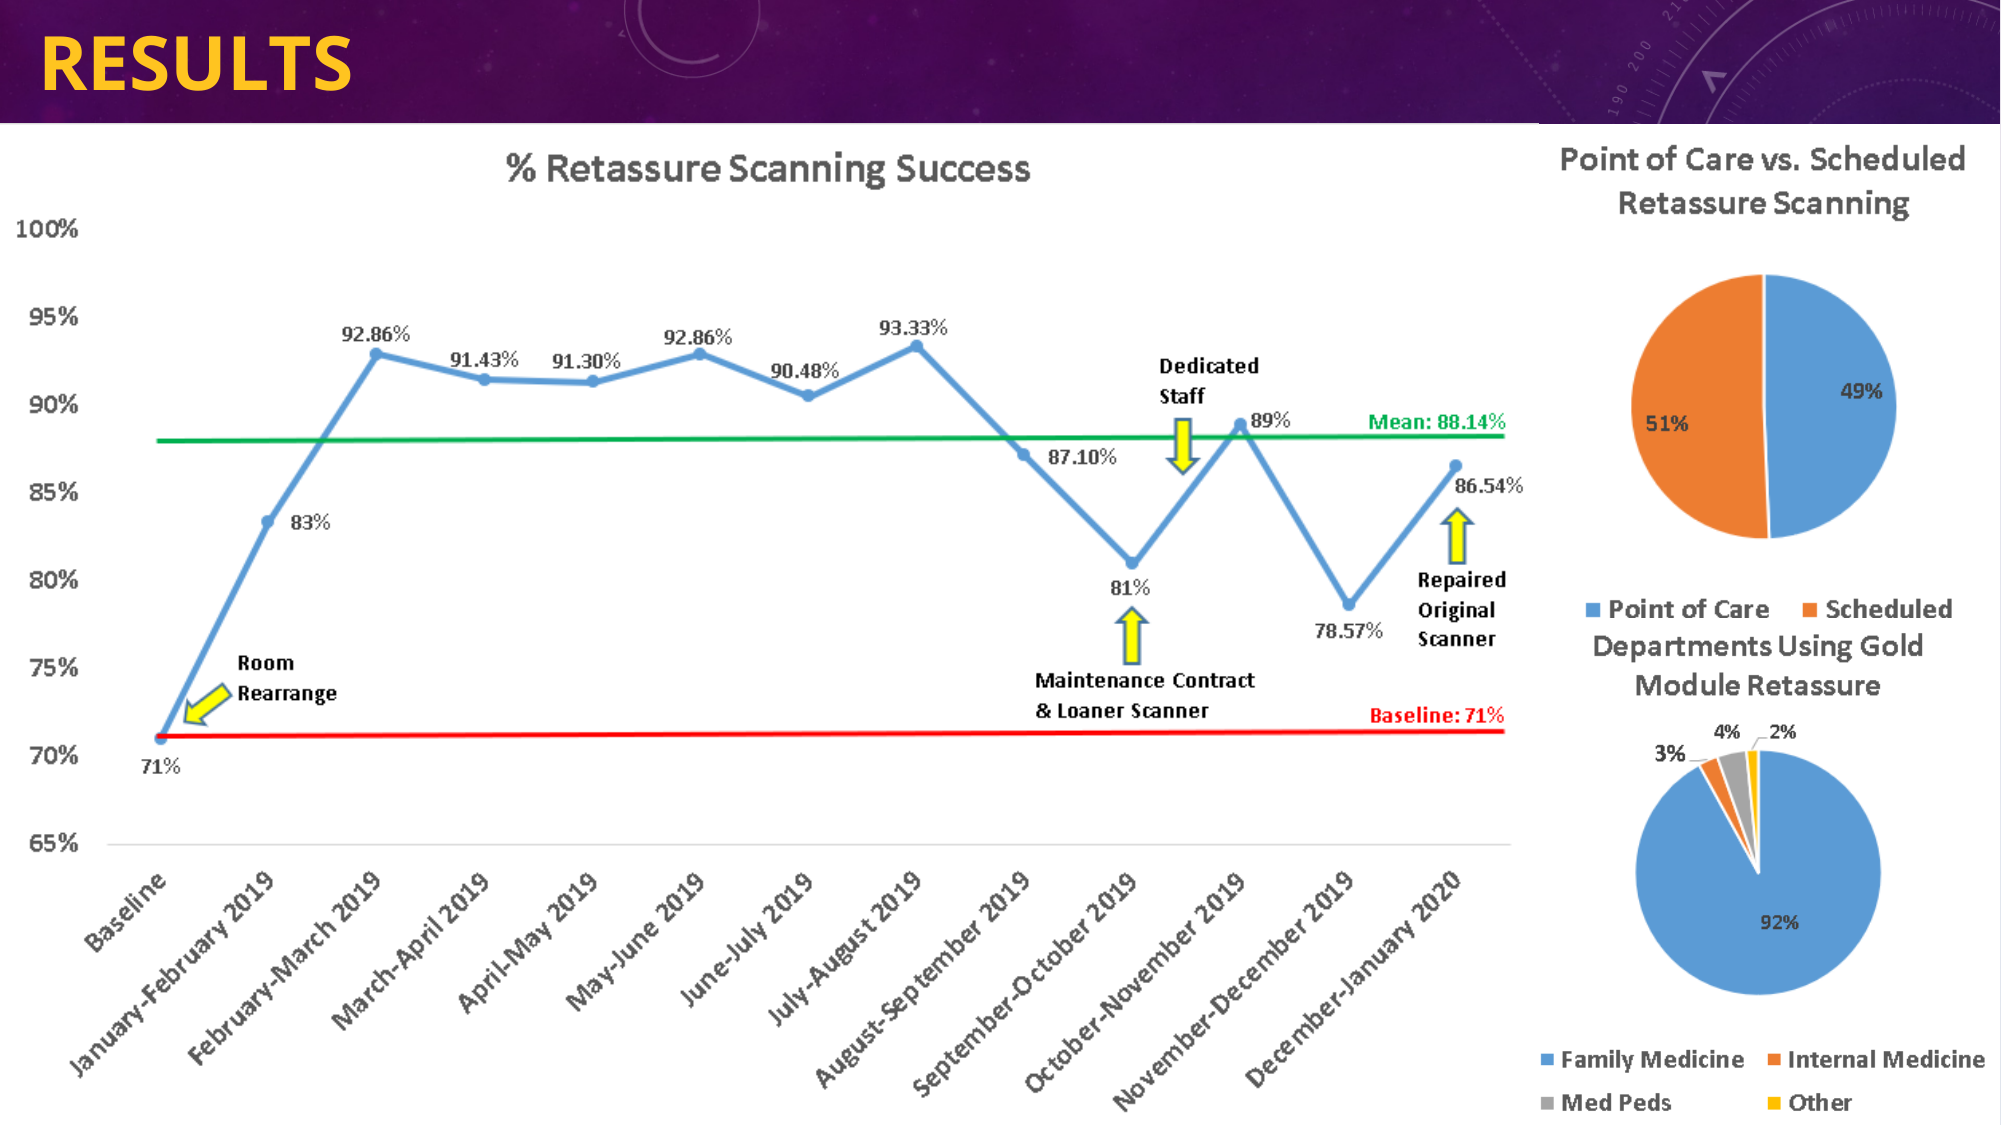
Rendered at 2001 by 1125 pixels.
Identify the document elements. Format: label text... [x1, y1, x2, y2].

picture [0, 0, 2001, 1125]
title Results [23, 0, 1686, 124]
